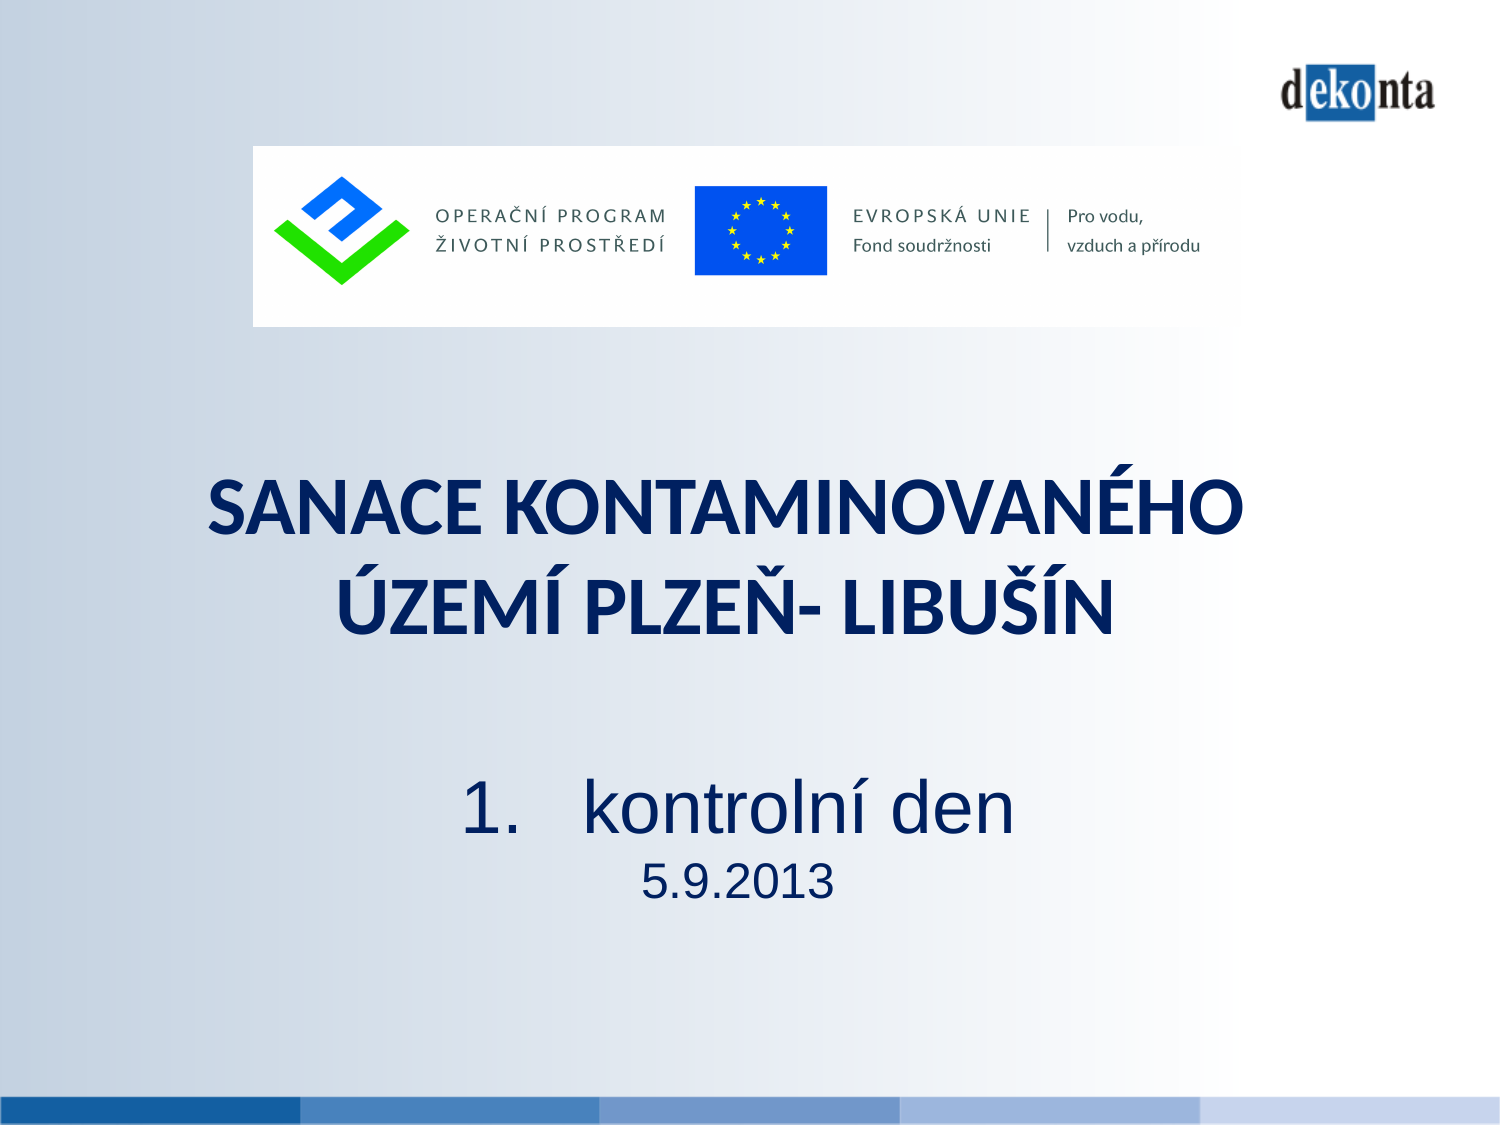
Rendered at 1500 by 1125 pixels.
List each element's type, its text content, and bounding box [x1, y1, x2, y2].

title Sanace kontaminovaného území plzeň- libušín [88, 361, 1364, 851]
text_box kontrolní den 5.9.2013 [445, 751, 1031, 917]
picture [0, 0, 1500, 1125]
